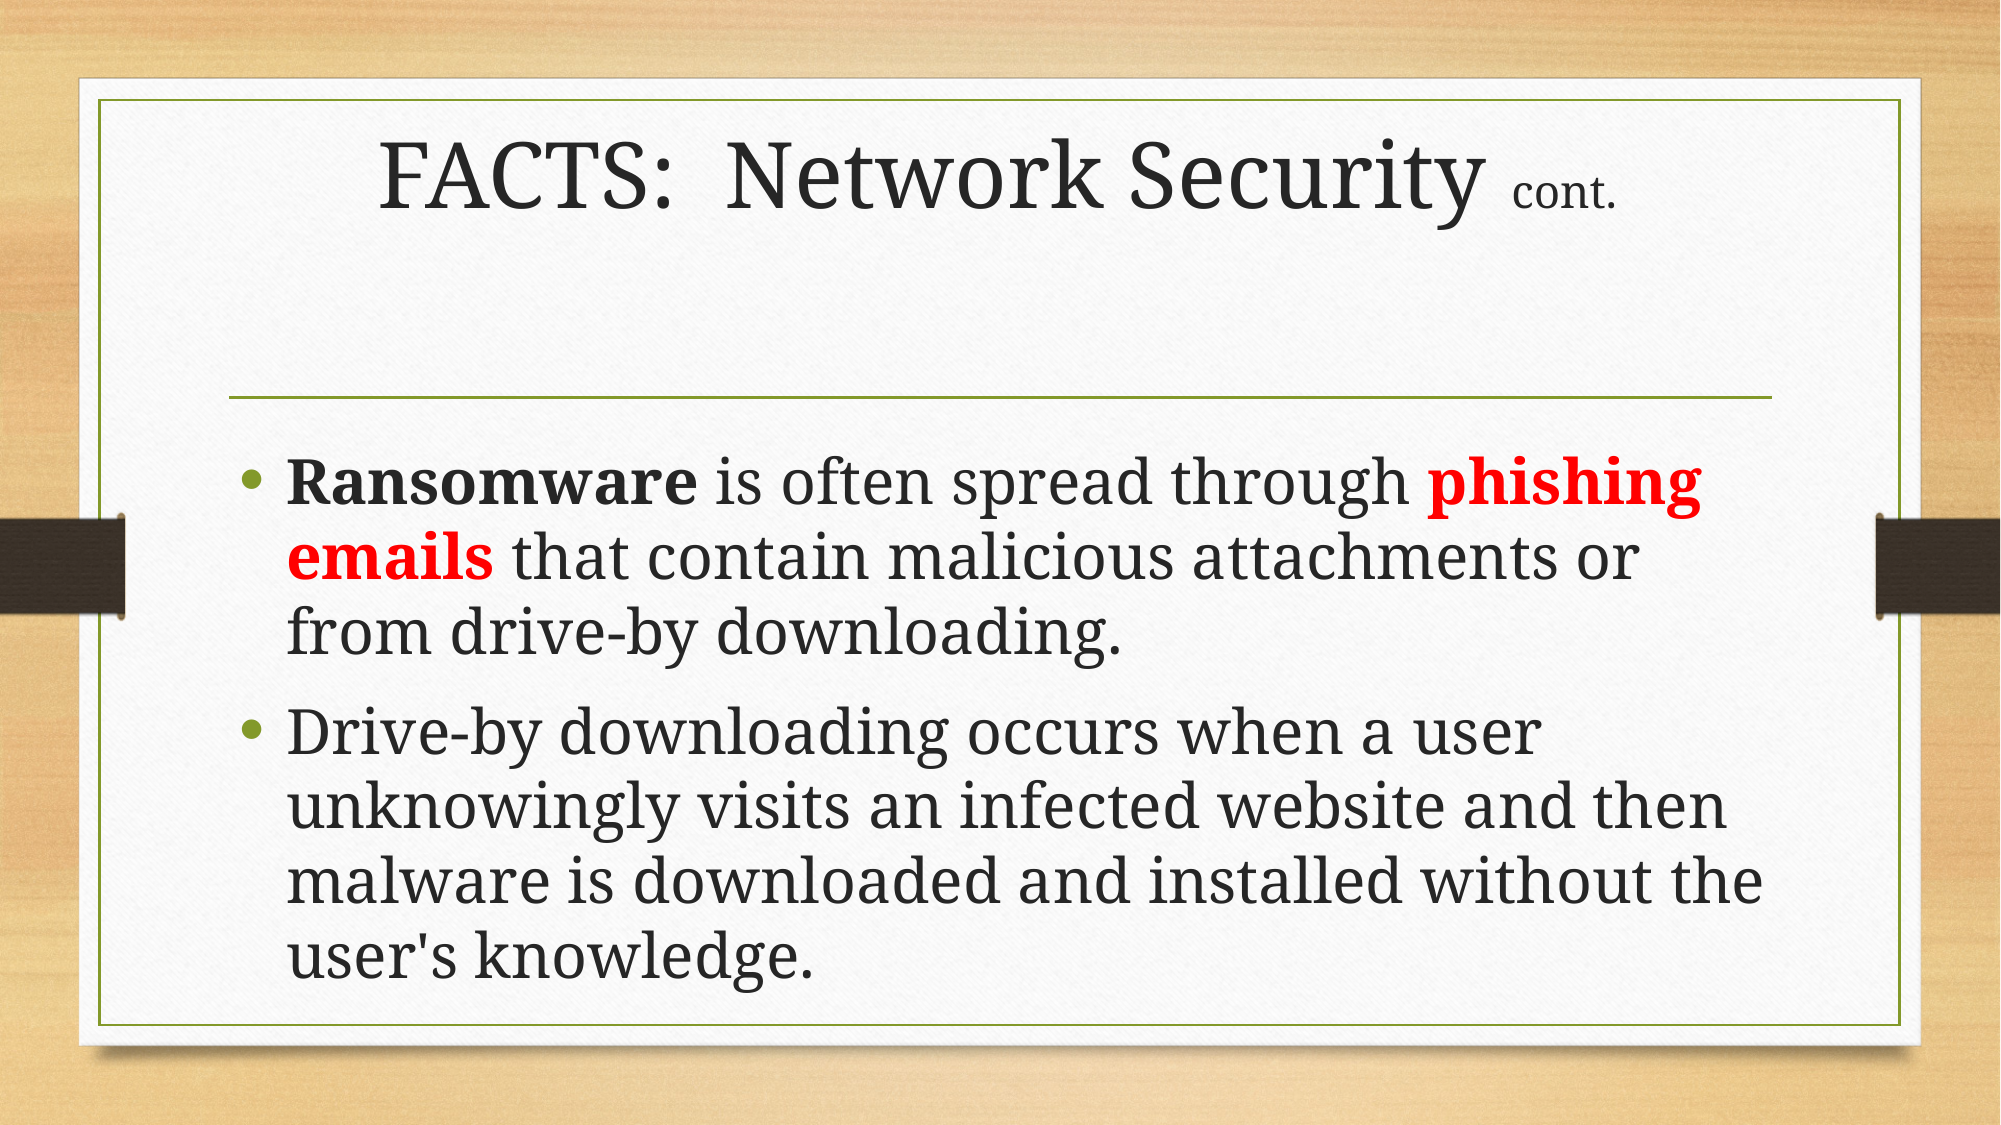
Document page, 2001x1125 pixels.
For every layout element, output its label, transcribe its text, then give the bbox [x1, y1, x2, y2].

list Ransomware is often spread through phishing emails that contain malicious attachments or from drive-by downloading. Drive-by downloading occurs when a user unknowingly visits an infected website and then malware is downloaded and installed without the user's knowledge. [224, 434, 1800, 1003]
picture [0, 0, 2001, 1125]
title FACTS: Network Security cont. [110, 107, 1885, 238]
